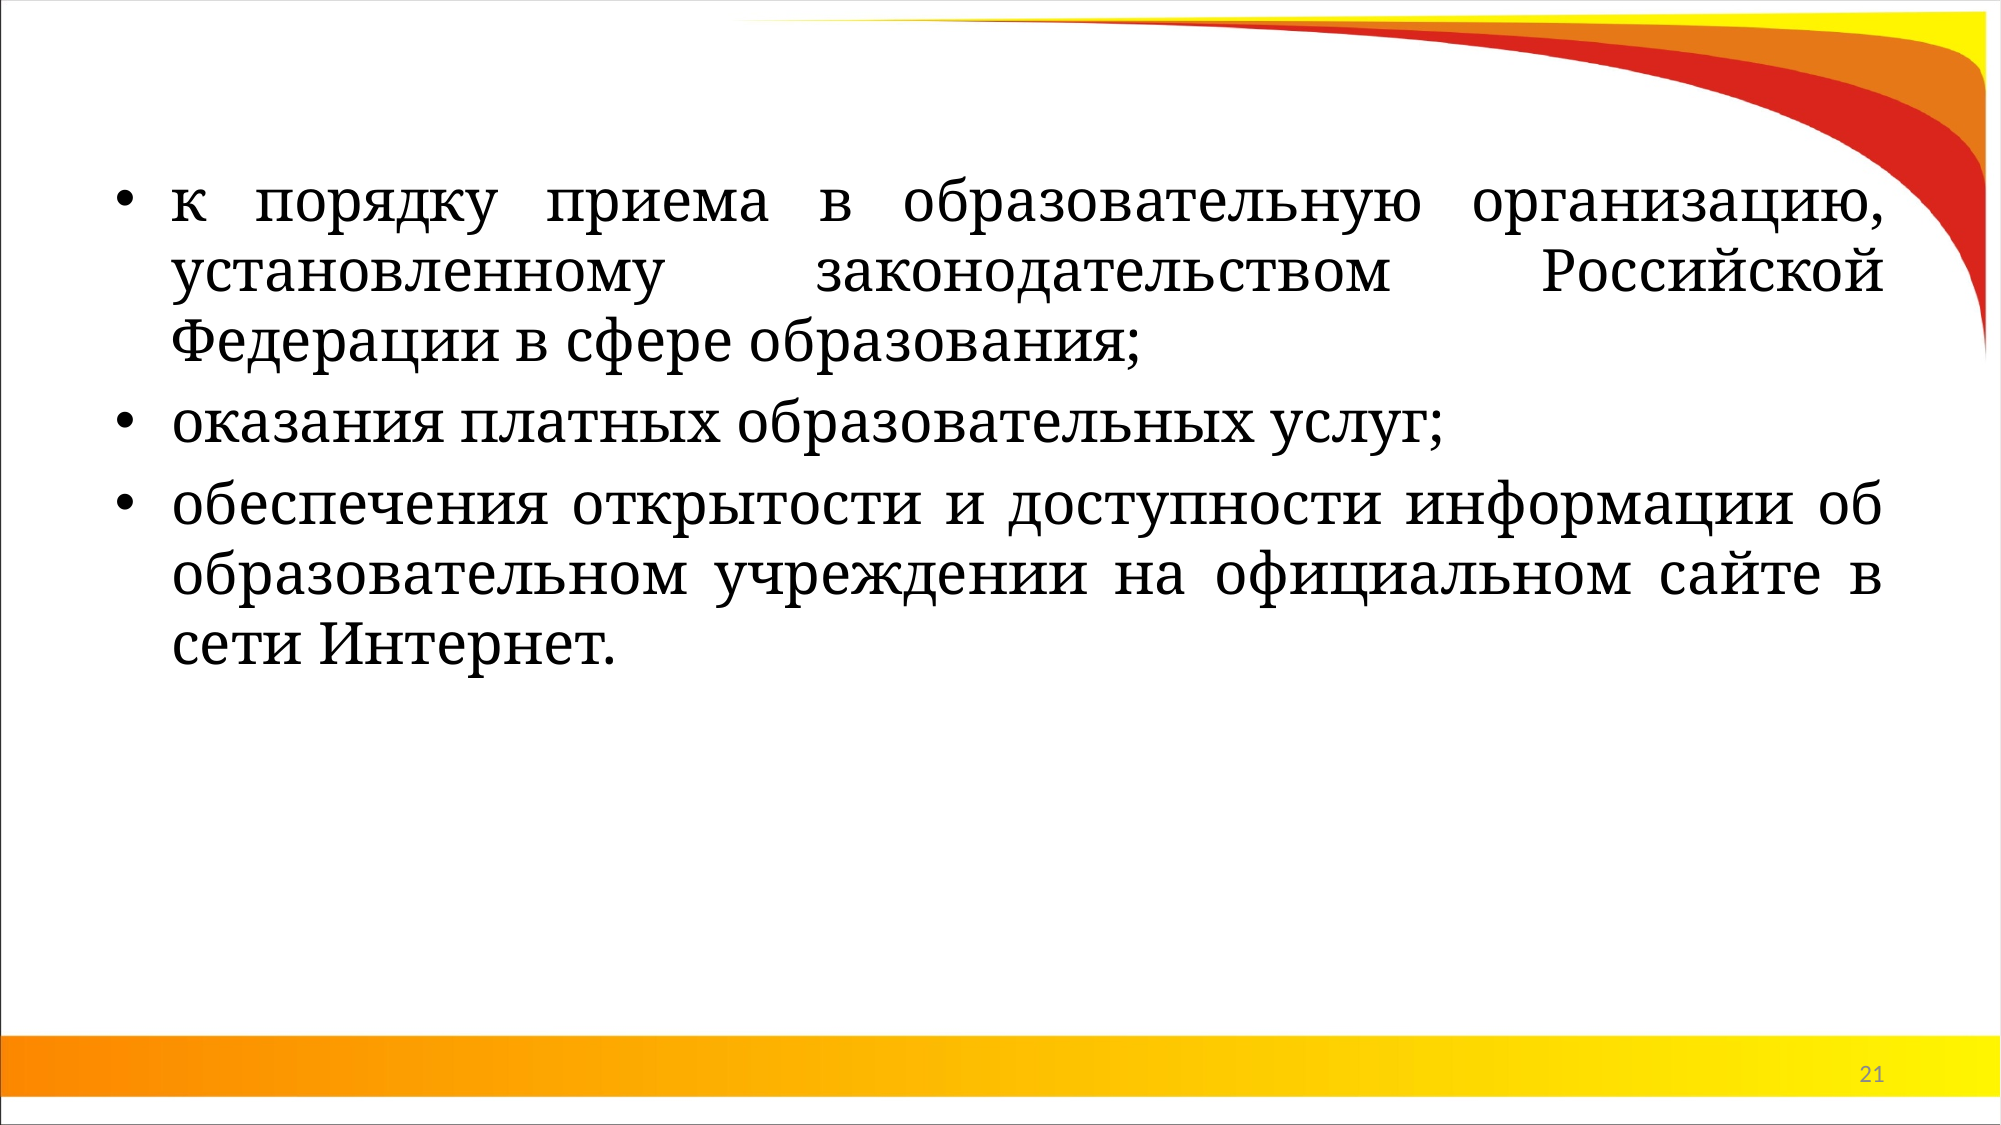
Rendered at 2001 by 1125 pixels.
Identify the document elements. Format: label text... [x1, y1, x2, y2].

list к порядку приема в образовательную организацию, установленному законодательством Российской Федерации в сфере образования; оказания платных образовательных услуг; обеспечения открытости и доступности информации об образовательном учреждении на официальном сайте в сети Интернет. [99, 155, 1900, 1005]
picture [0, 0, 2001, 1125]
slide_number 21 [1433, 1042, 1900, 1103]
